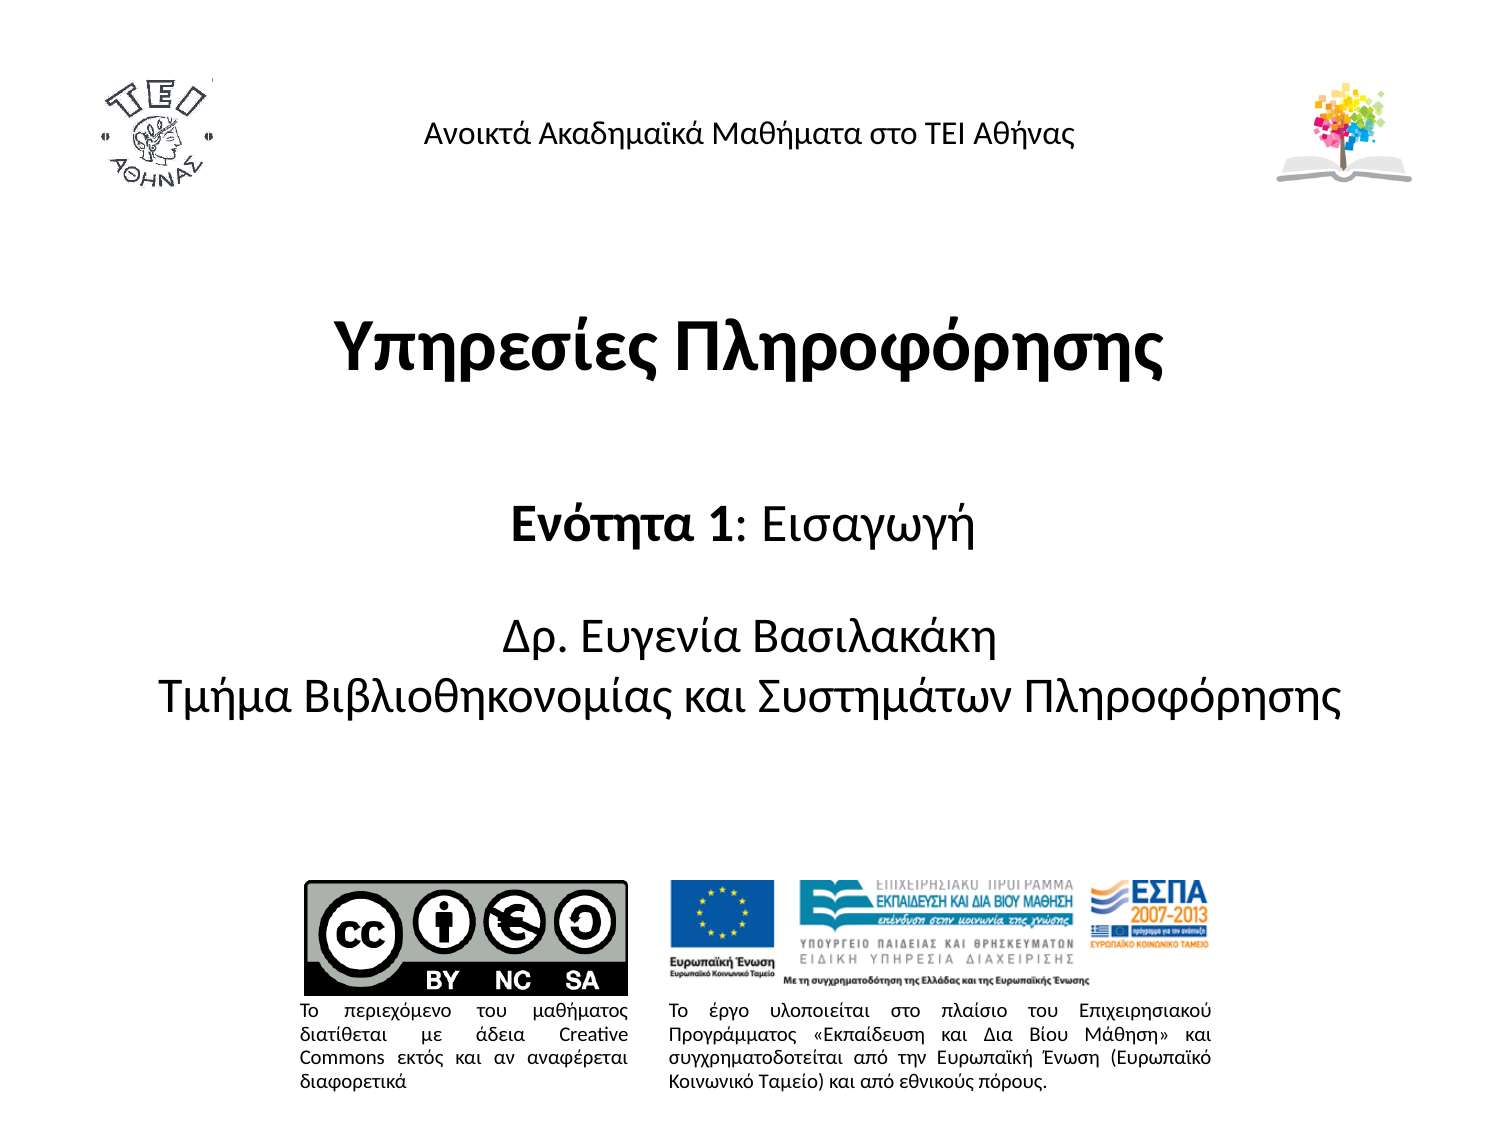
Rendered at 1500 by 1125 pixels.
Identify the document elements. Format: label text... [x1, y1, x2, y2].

table_header Το έργο υλοποιείται στο πλαίσιο του Επιχειρησιακού Προγράμματος «Εκπαίδευση και Δια Βίου Μάθηση» και συγχρηματοδοτείται από την Ευρωπαϊκή Ένωση (Ευρωπαϊκό Κοινωνικό Ταμείο) και από εθνικούς πόρους. [640, 999, 1223, 1125]
title Υπηρεσίες Πληροφόρησης [112, 219, 1388, 461]
picture [663, 880, 1214, 996]
picture [303, 880, 628, 996]
table_header Το περιεχόμενο του μαθήματος διατίθεται με άδεια Creative Commons εκτός και αν αναφέρεται διαφορετικά [289, 999, 640, 1125]
subtitle Ενότητα 1: Εισαγωγή Δρ. Ευγενία Βασιλακάκη Τμήμα Βιβλιοθηκονομίας και Συστημάτων Πληροφόρησης [0, 479, 1500, 858]
picture [100, 77, 213, 193]
picture [1273, 77, 1414, 185]
text_box Ανοικτά Ακαδημαϊκά Μαθήματα στο ΤΕΙ Αθήνας [217, 103, 1268, 159]
